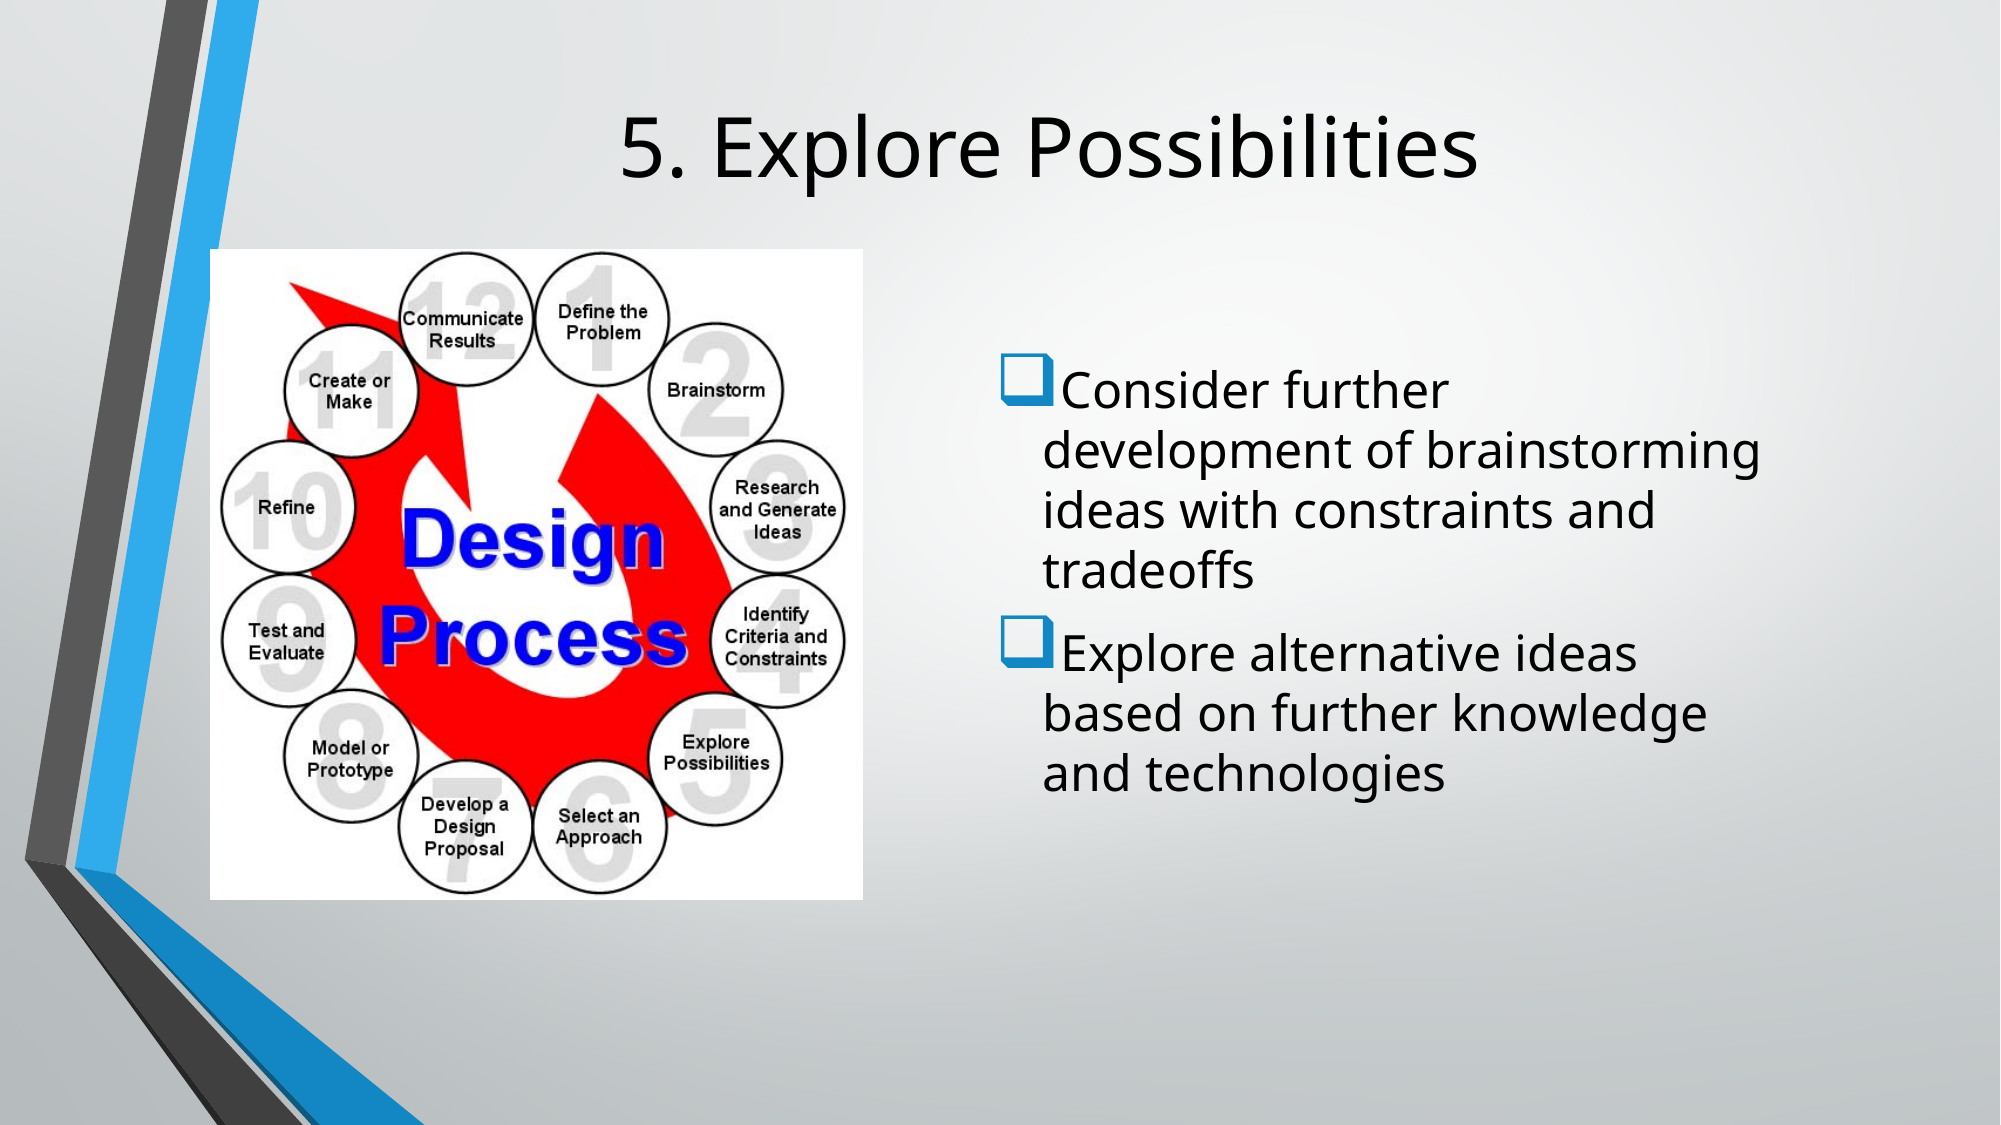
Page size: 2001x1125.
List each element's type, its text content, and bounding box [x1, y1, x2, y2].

title 5. Explore Possibilities [228, 0, 1872, 288]
picture [210, 249, 863, 901]
list Consider further development of brainstorming ideas with constraints and tradeoffs Explore alternative ideas based on further knowledge and technologies [980, 249, 1781, 993]
